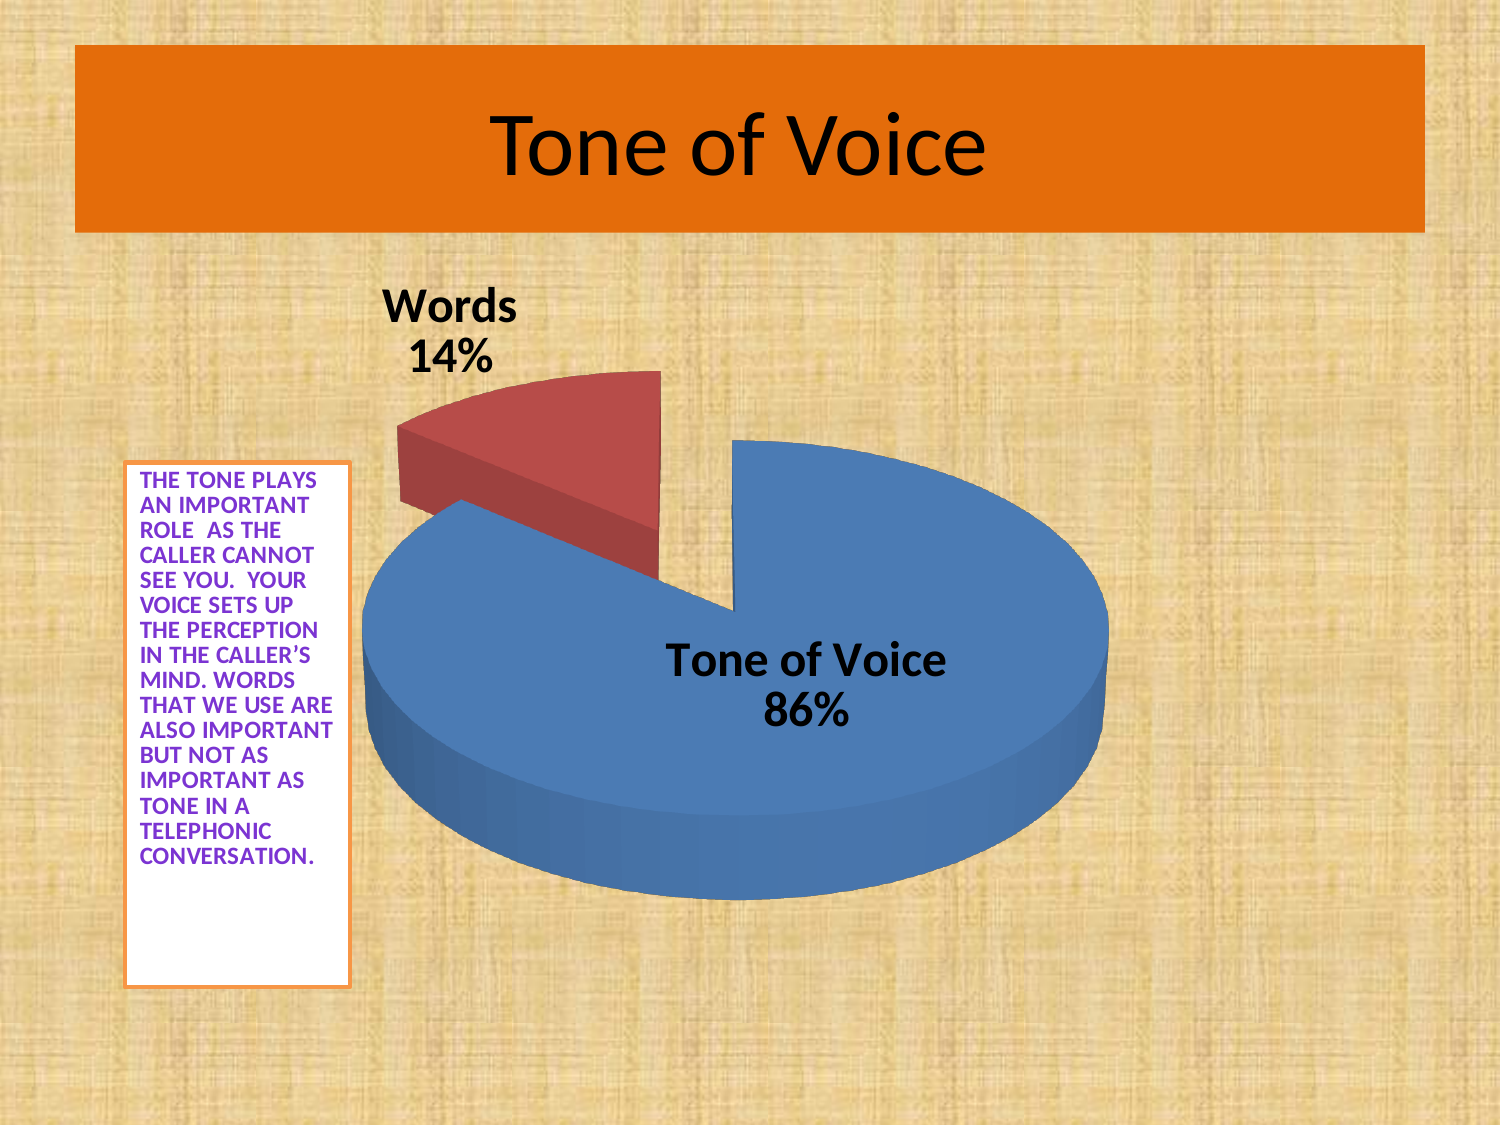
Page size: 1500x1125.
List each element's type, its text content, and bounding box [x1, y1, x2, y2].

title Tone of Voice [75, 45, 1425, 233]
picture [0, 0, 1500, 1125]
chart [74, 262, 1426, 1006]
